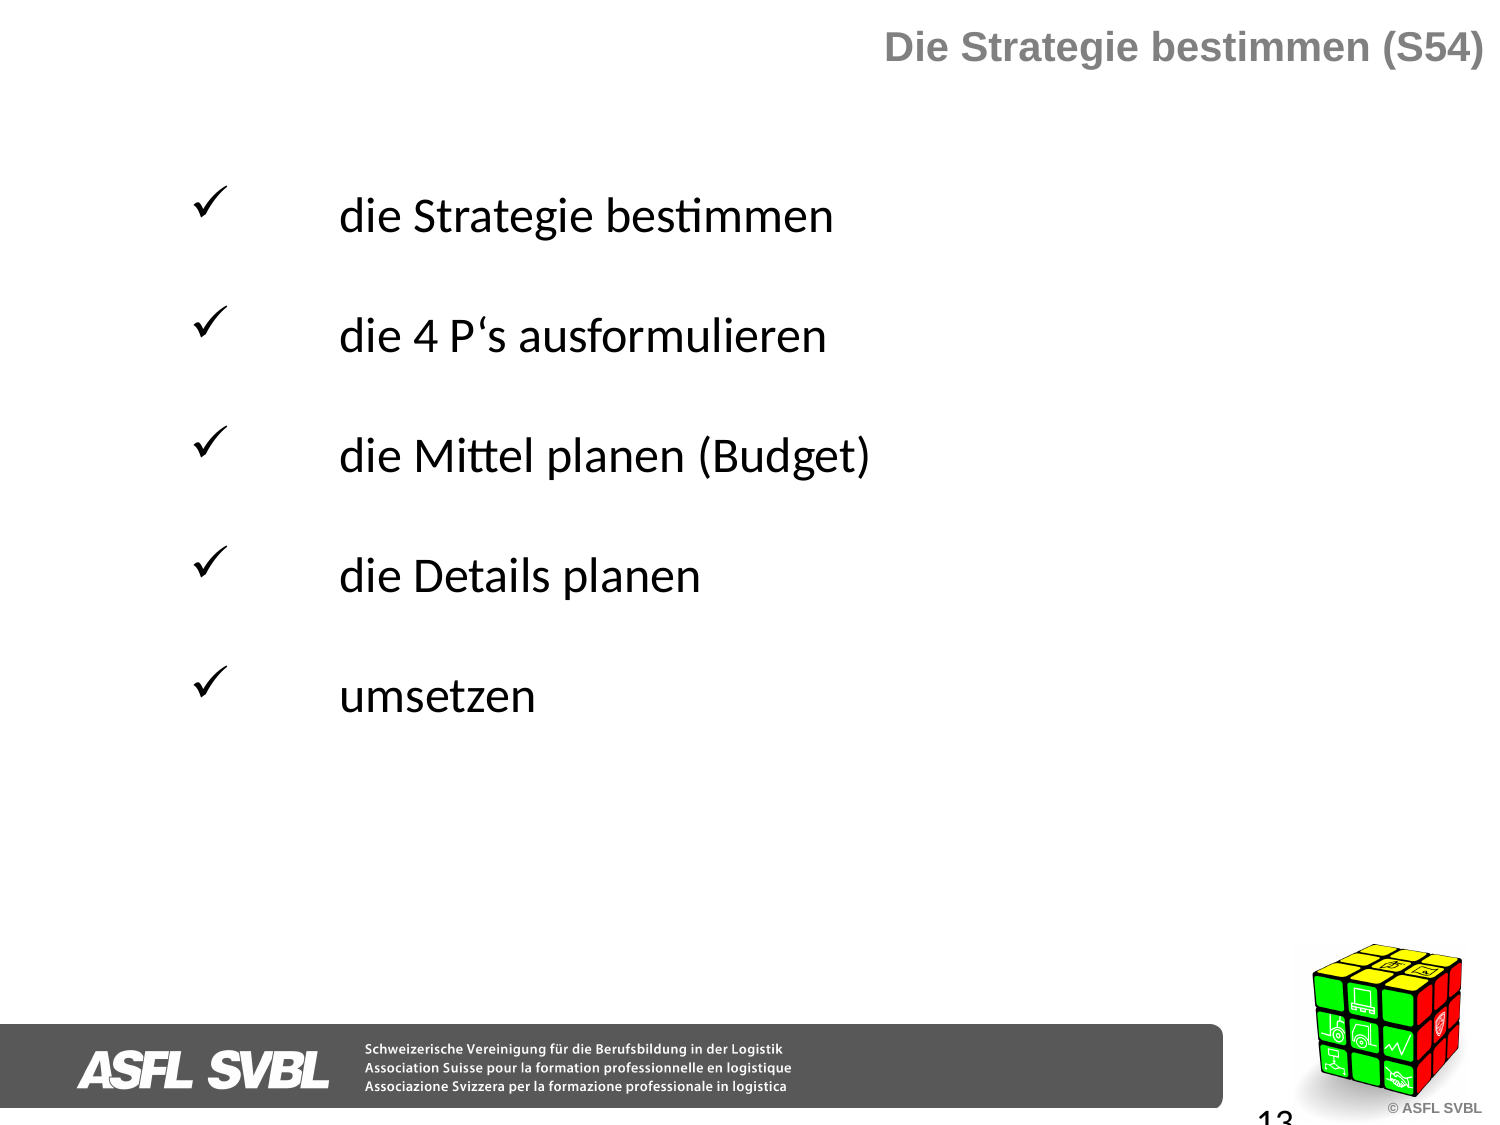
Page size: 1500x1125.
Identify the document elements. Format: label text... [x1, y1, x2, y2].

picture [0, 1024, 1223, 1108]
text_box die Strategie bestimmen die 4 P‘s ausformulieren die Mittel planen (Budget) die Details planen umsetzen [174, 174, 1375, 730]
picture [1293, 944, 1468, 1090]
title Die Strategie bestimmen (S54) [75, 0, 1500, 90]
slide_number 13 [1241, 1090, 1500, 1124]
